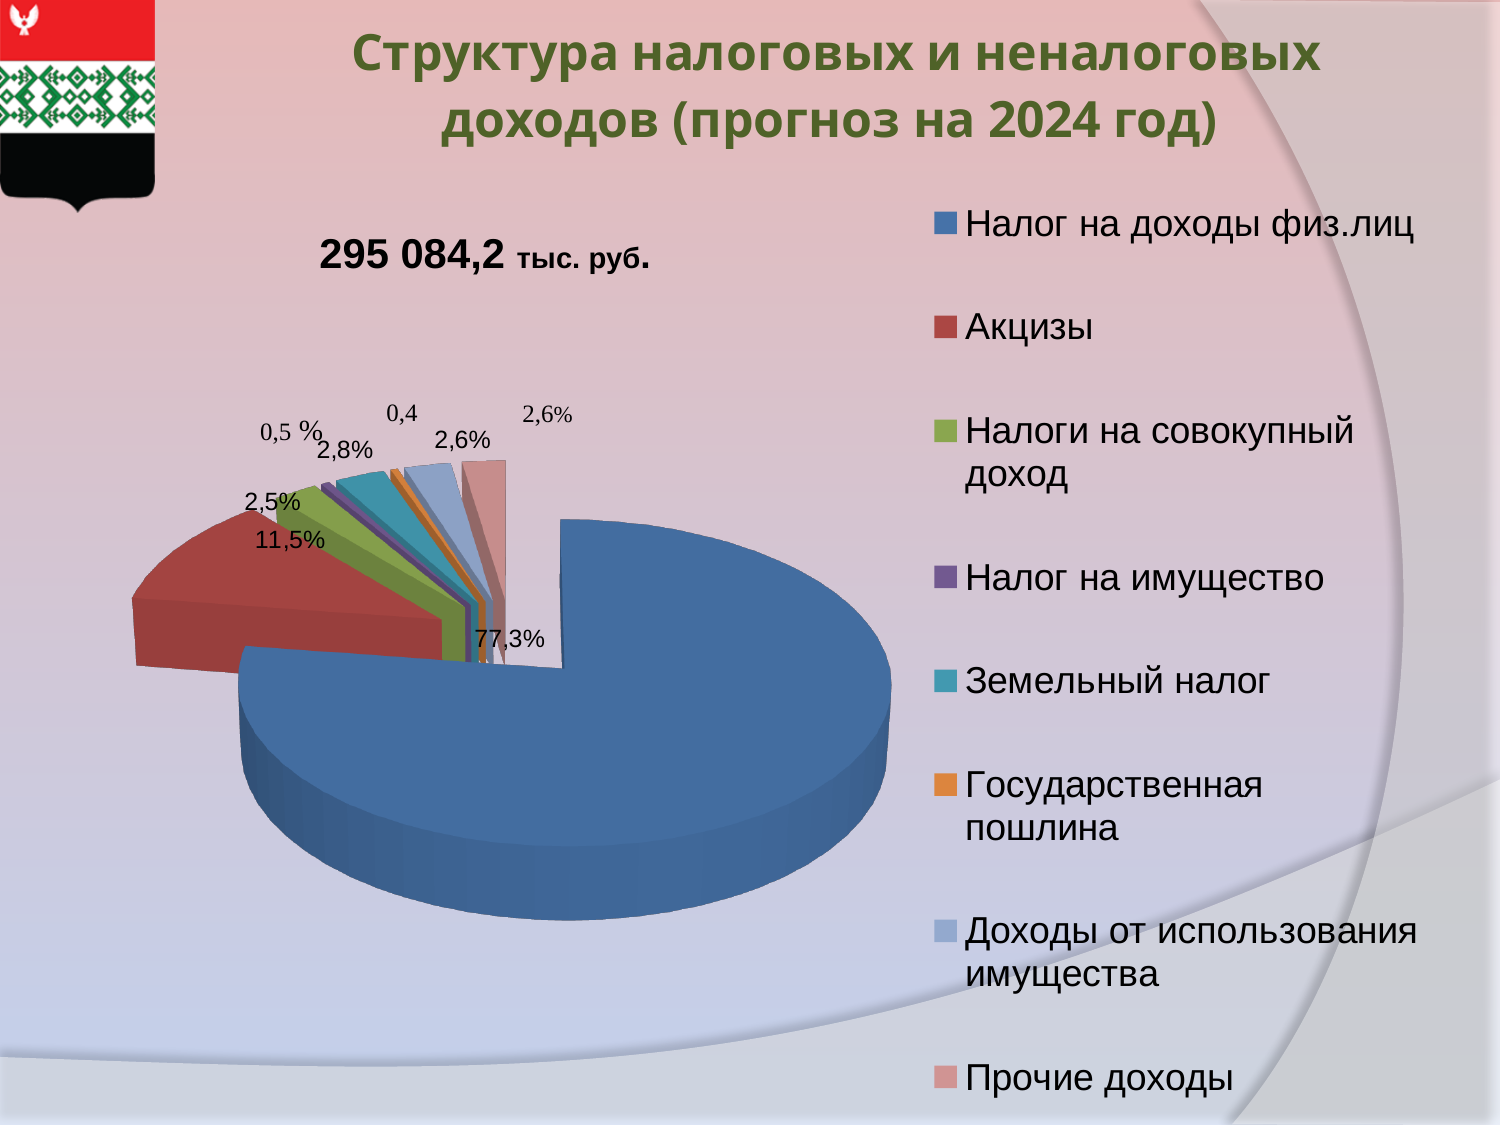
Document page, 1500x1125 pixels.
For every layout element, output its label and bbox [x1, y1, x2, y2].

chart [0, 0, 1442, 1125]
